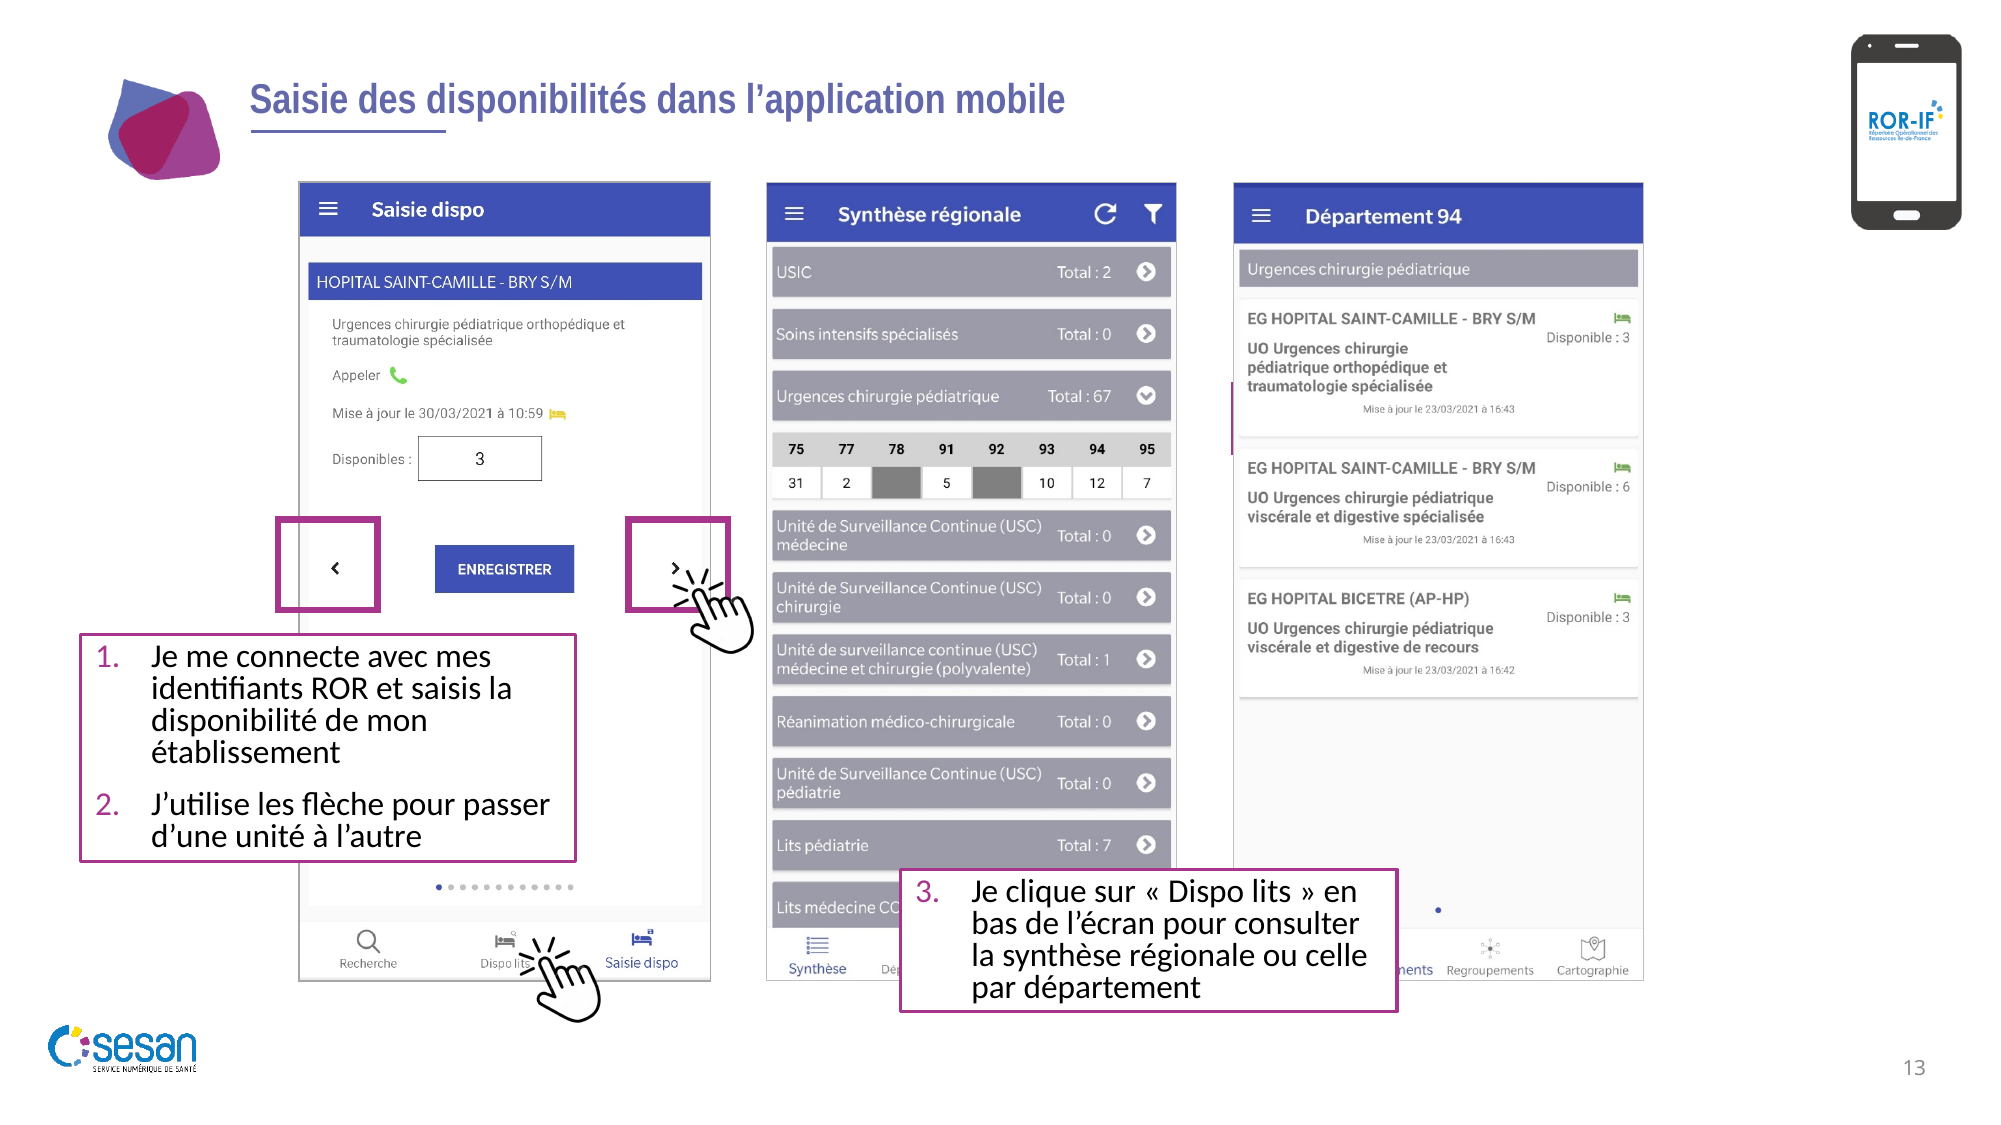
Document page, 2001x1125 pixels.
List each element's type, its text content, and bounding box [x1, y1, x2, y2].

title Saisie des disponibilités dans l’application mobile [234, 70, 1281, 125]
text_box Je clique sur « Dispo lits » en bas de l’écran pour consulter la synthèse régionale ou celle par département [900, 869, 1397, 1012]
picture [1233, 182, 1644, 981]
text_box Je me connecte avec mes identifiants ROR et saisis la disponibilité de mon établissement J’utilise les flèche pour passer d’une unité à l’autre [80, 634, 299, 862]
picture [108, 79, 220, 180]
picture [48, 1025, 196, 1073]
text_box [710, 519, 729, 550]
picture [299, 182, 1178, 1046]
text_box [277, 519, 299, 611]
picture [1851, 33, 1962, 231]
